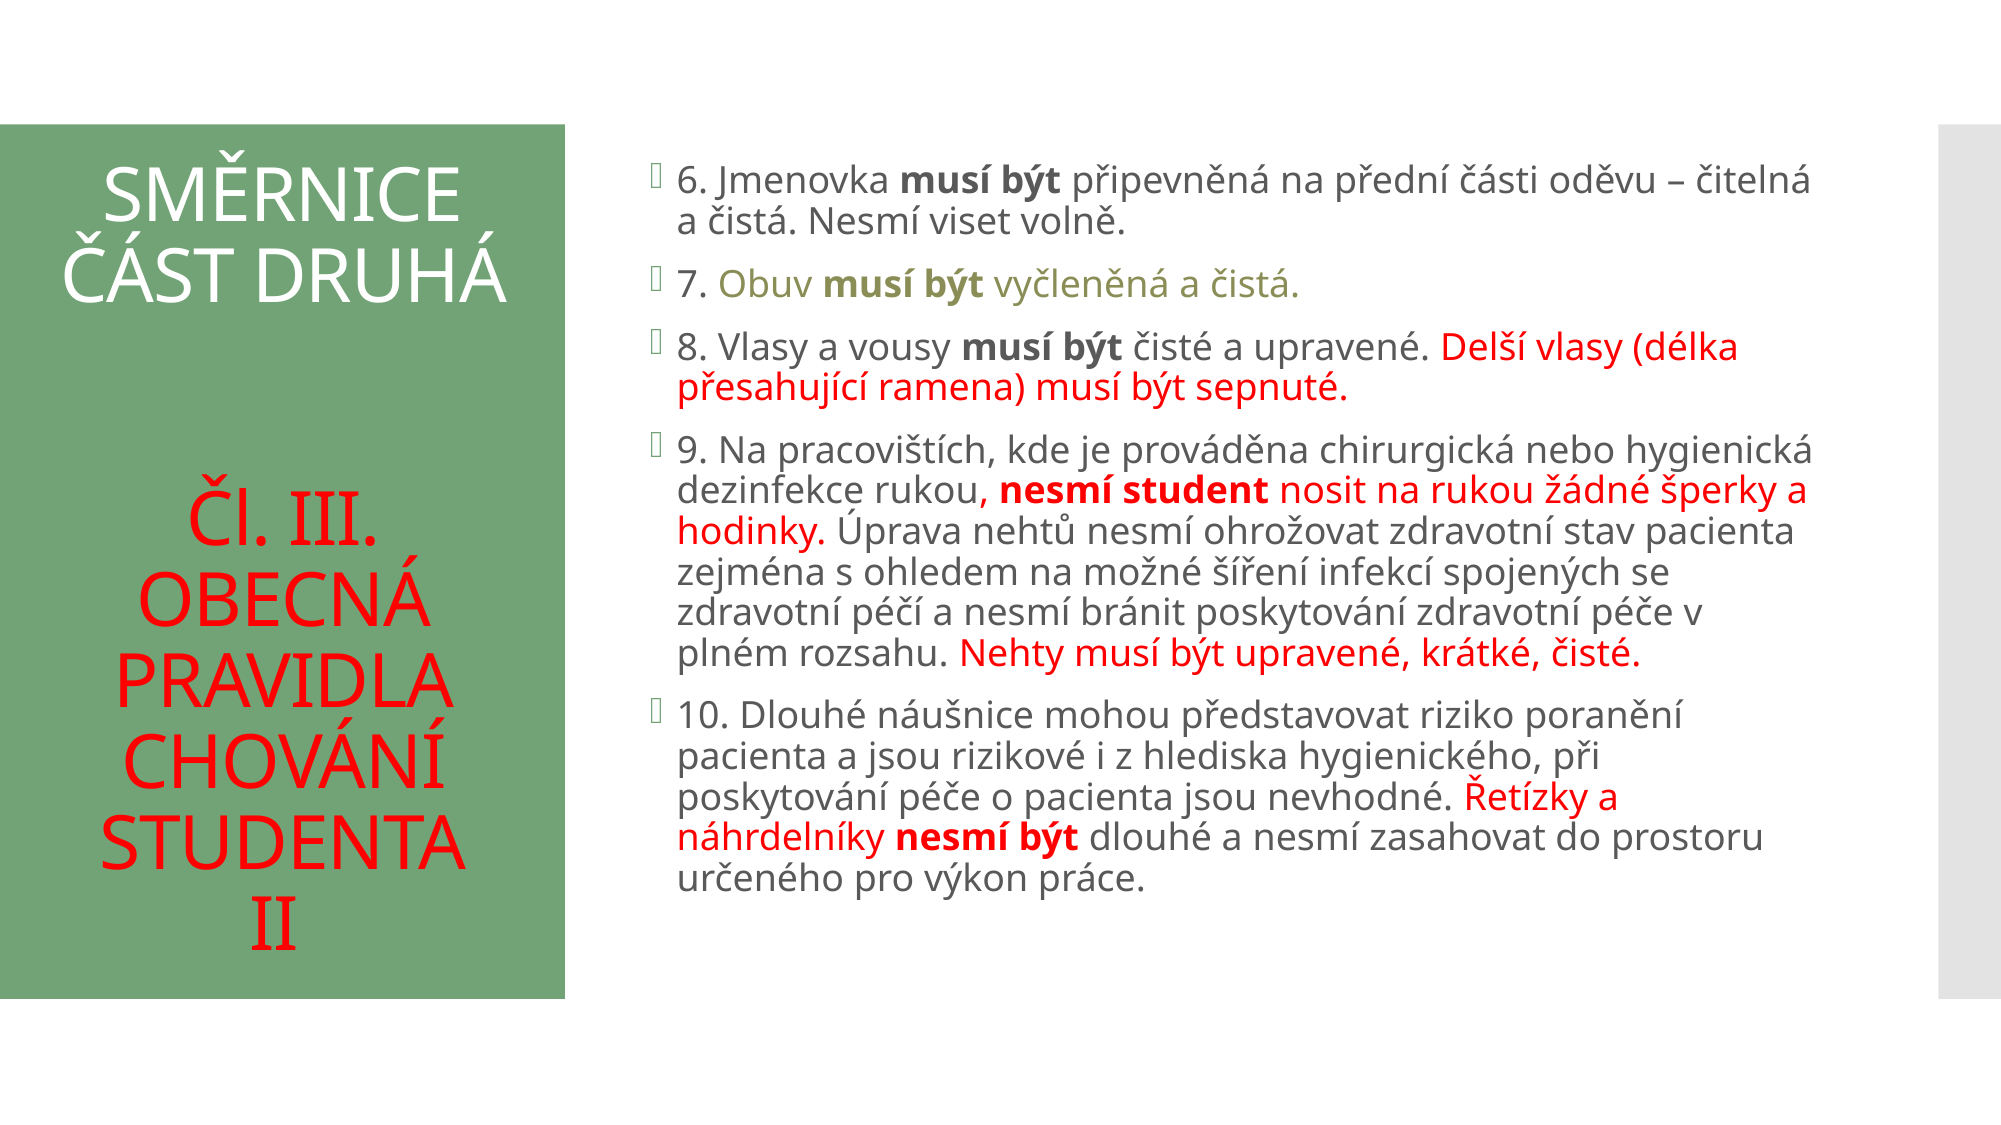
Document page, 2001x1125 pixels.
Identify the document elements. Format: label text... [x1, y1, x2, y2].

list 6. Jmenovka musí být připevněná na přední části oděvu – čitelná a čistá. Nesmí viset volně. 7. Obuv musí být vyčleněná a čistá. 8. Vlasy a vousy musí být čisté a upravené. Delší vlasy (délka přesahující ramena) musí být sepnuté. 9. Na pracovištích, kde je prováděna chirurgická nebo hygienická dezinfekce rukou, nesmí student nosit na rukou žádné šperky a hodinky. Úprava nehtů nesmí ohrožovat zdravotní stav pacienta zejména s ohledem na možné šíření infekcí spojených se zdravotní péčí a nesmí bránit poskytování zdravotní péče v plném rozsahu. Nehty musí být upravené, krátké, čisté. 10. Dlouhé náušnice mohou představovat riziko poranění pacienta a jsou rizikové i z hlediska hygienického, při poskytování péče o pacienta jsou nevhodné. Řetízky a náhrdelníky nesmí být dlouhé a nesmí zasahovat do prostoru určeného pro výkon práce. [634, 141, 1835, 982]
title SMĚRNICE ČÁST DRUHÁ Čl. III. OBECNÁ PRAVIDLA CHOVÁNÍ STUDENTA II [41, 184, 525, 940]
